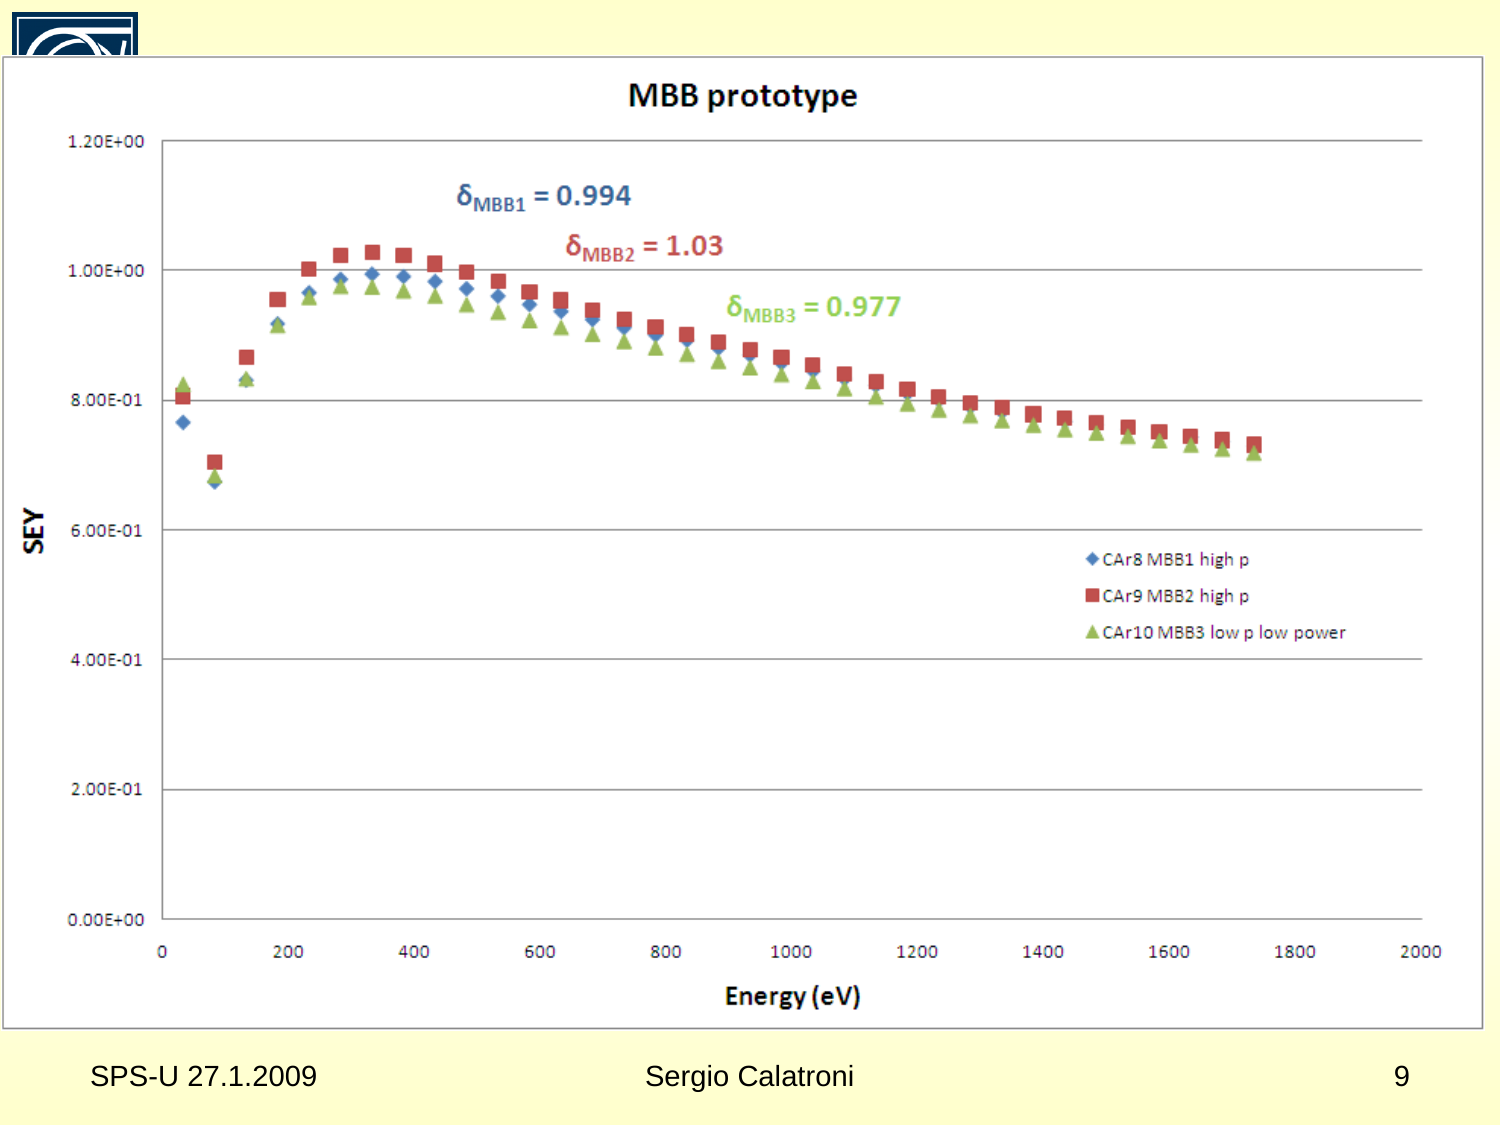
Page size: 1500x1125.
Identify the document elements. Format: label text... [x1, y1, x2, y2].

picture [1, 12, 1485, 1031]
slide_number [74, 1049, 426, 1103]
slide_number 9 [1074, 1049, 1426, 1103]
footer Sergio Calatroni [512, 1049, 988, 1103]
